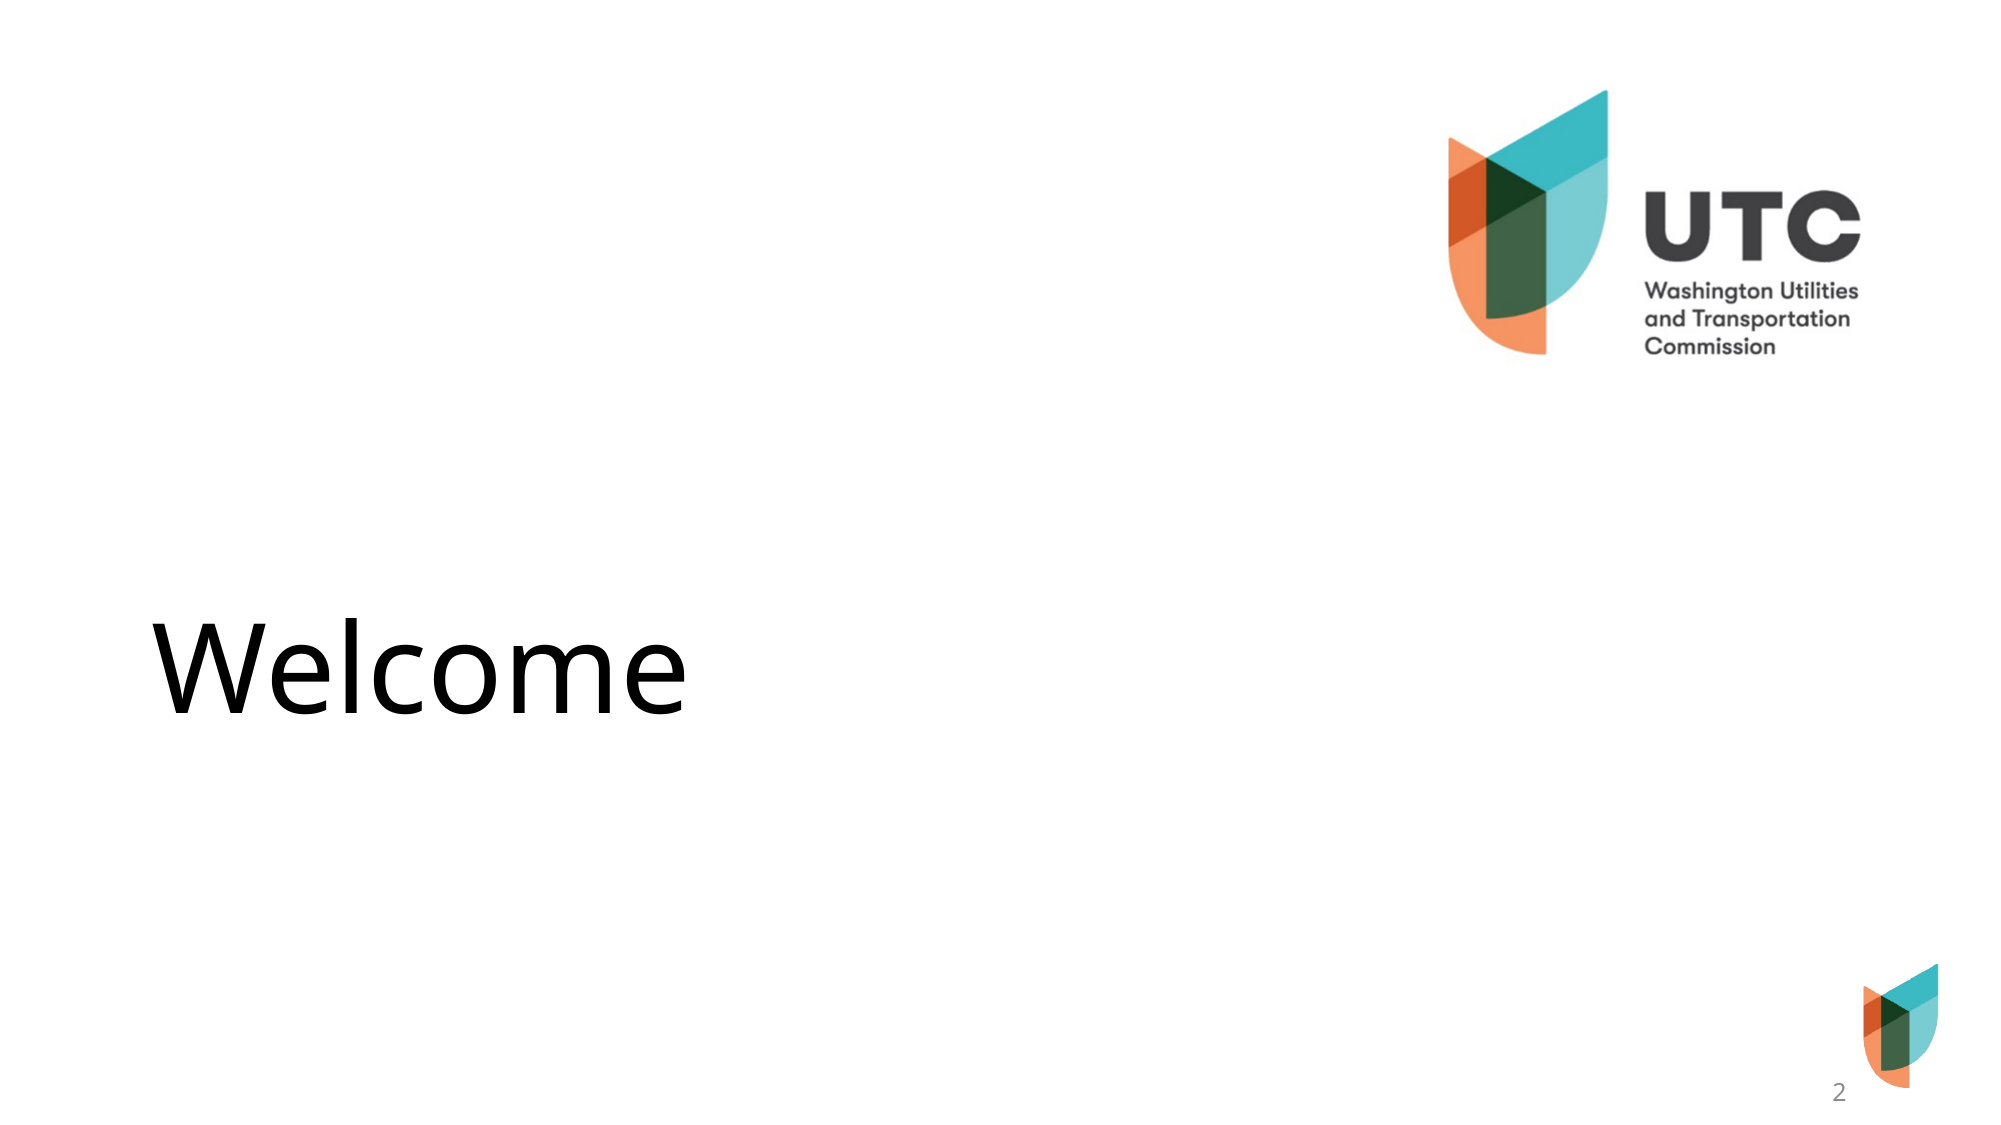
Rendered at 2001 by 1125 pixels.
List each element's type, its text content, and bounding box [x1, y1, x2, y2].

slide_number 2 [1793, 1063, 1862, 1124]
picture [1337, 10, 1972, 435]
title Welcome [136, 280, 1862, 749]
picture [1801, 926, 2000, 1125]
